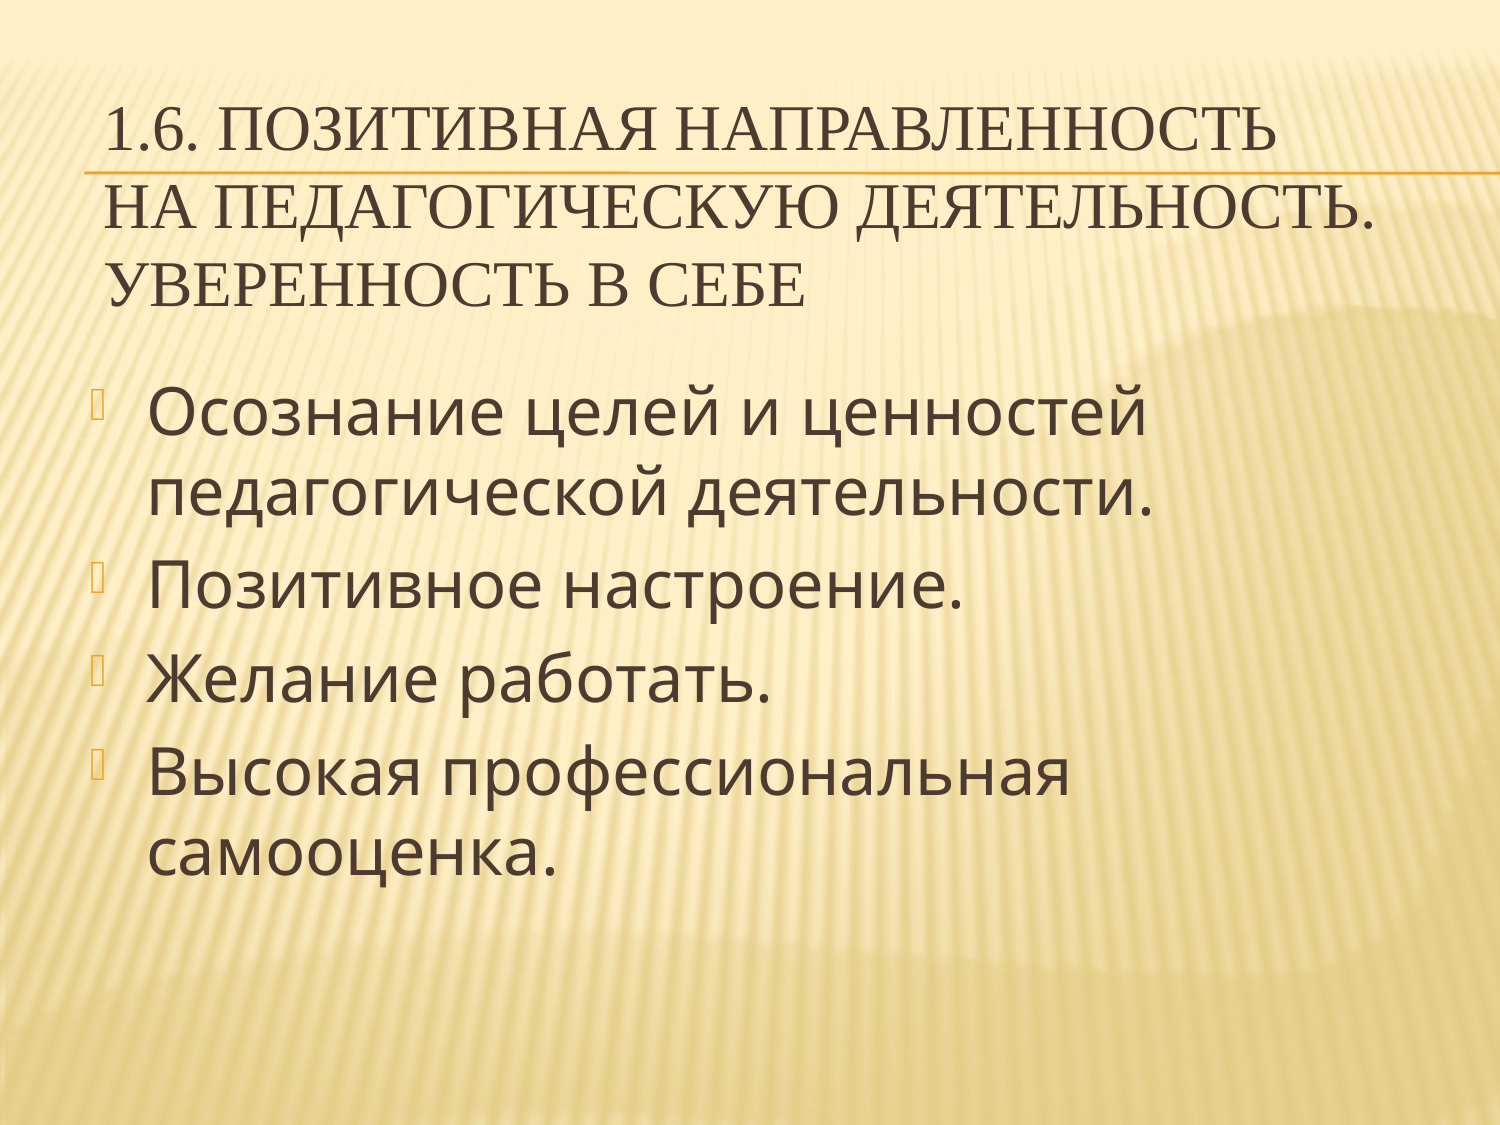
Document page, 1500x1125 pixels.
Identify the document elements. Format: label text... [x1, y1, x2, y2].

list Осознание целей и ценностей педагогической деятельности. Позитивное настроение. Желание работать. Высокая профессиональная самооценка. [75, 361, 1425, 1005]
title 1.6. Позитивная направленность на педагогическую деятельность. Уверенность в себе [88, 42, 1439, 362]
